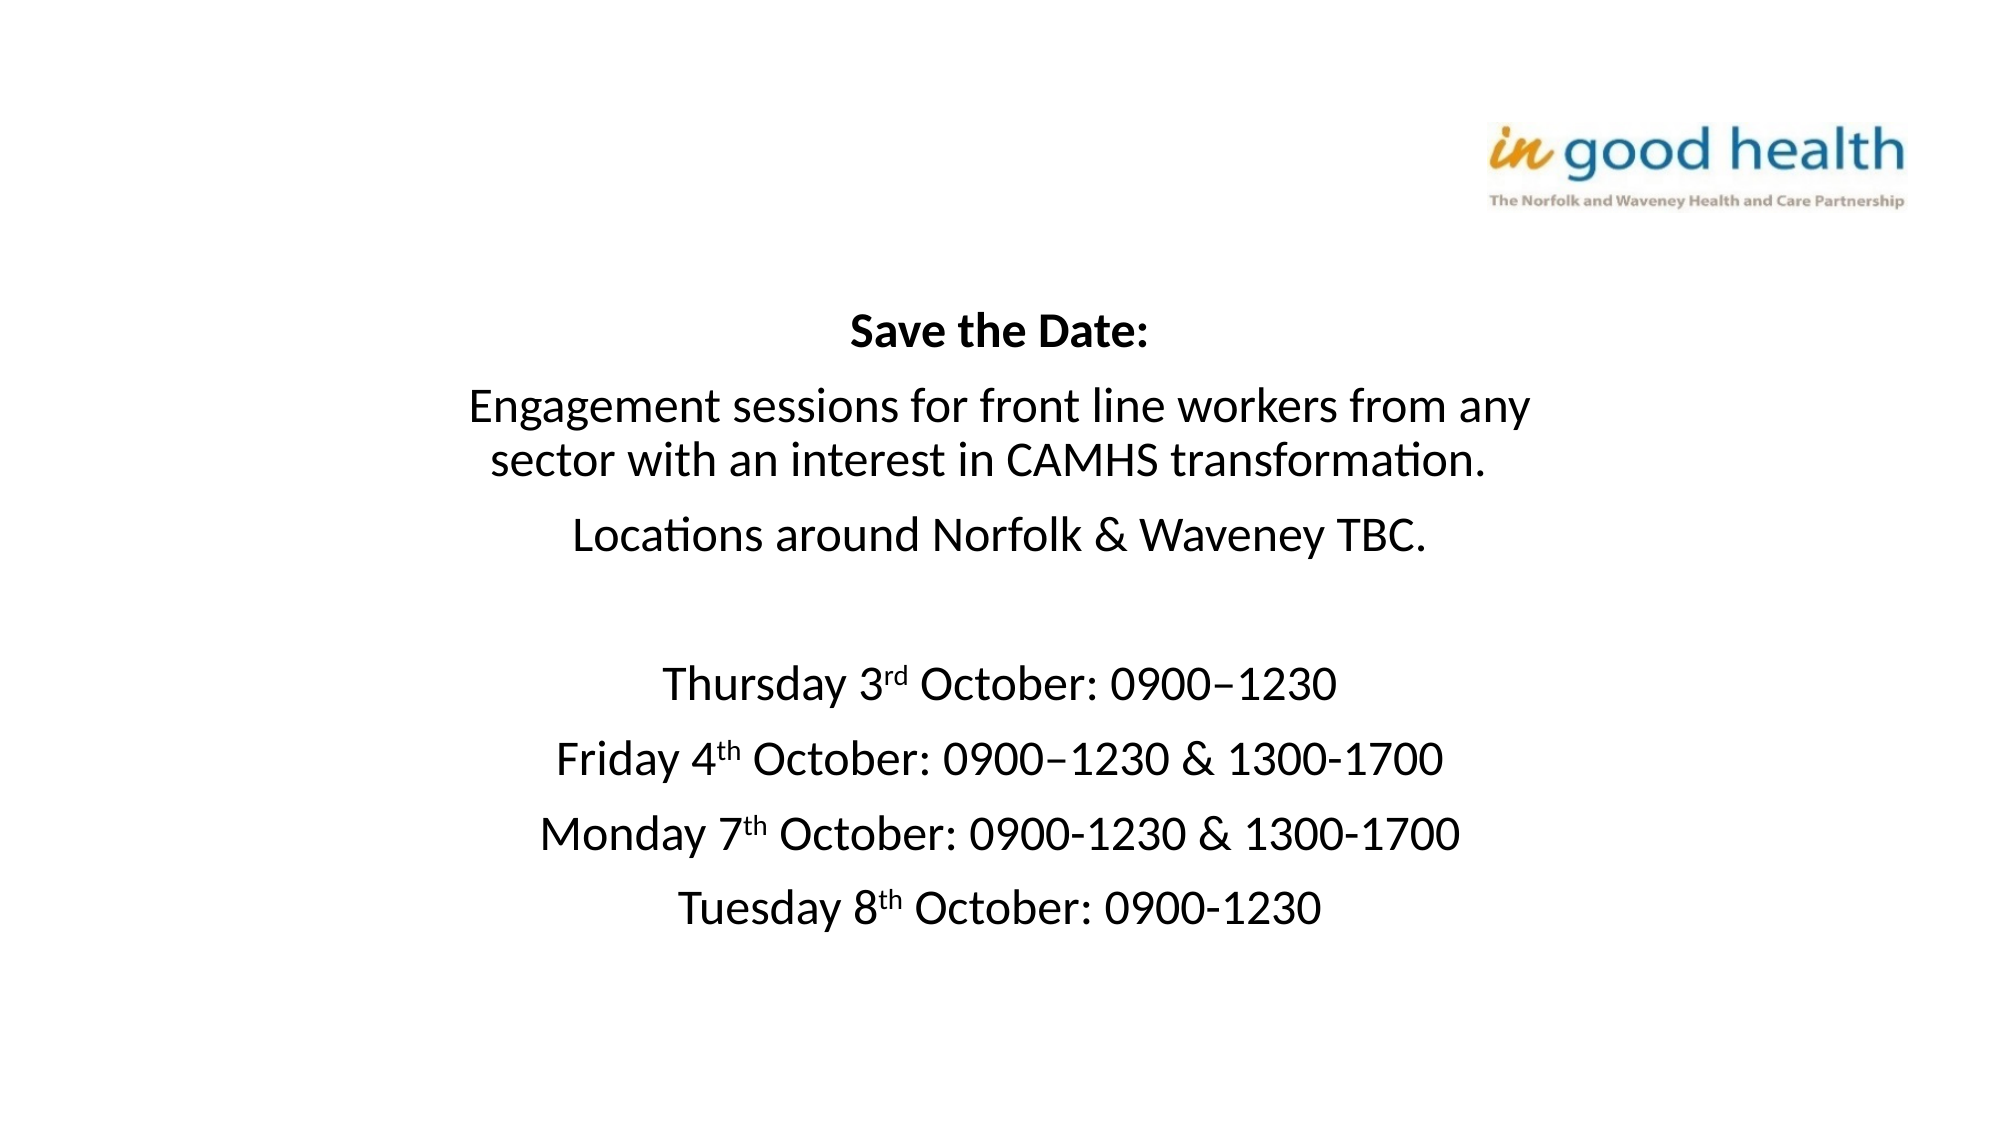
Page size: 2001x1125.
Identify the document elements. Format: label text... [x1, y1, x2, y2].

subtitle Save the Date: Engagement sessions for front line workers from any sector with an interest in CAMHS transformation. Locations around Norfolk & Waveney TBC. Thursday 3rd October: 0900–1230 Friday 4th October: 0900–1230 & 1300-1700 Monday 7th October: 0900-1230 & 1300-1700 Tuesday 8th October: 0900-1230 [390, 296, 1610, 1003]
picture [1487, 122, 1908, 213]
